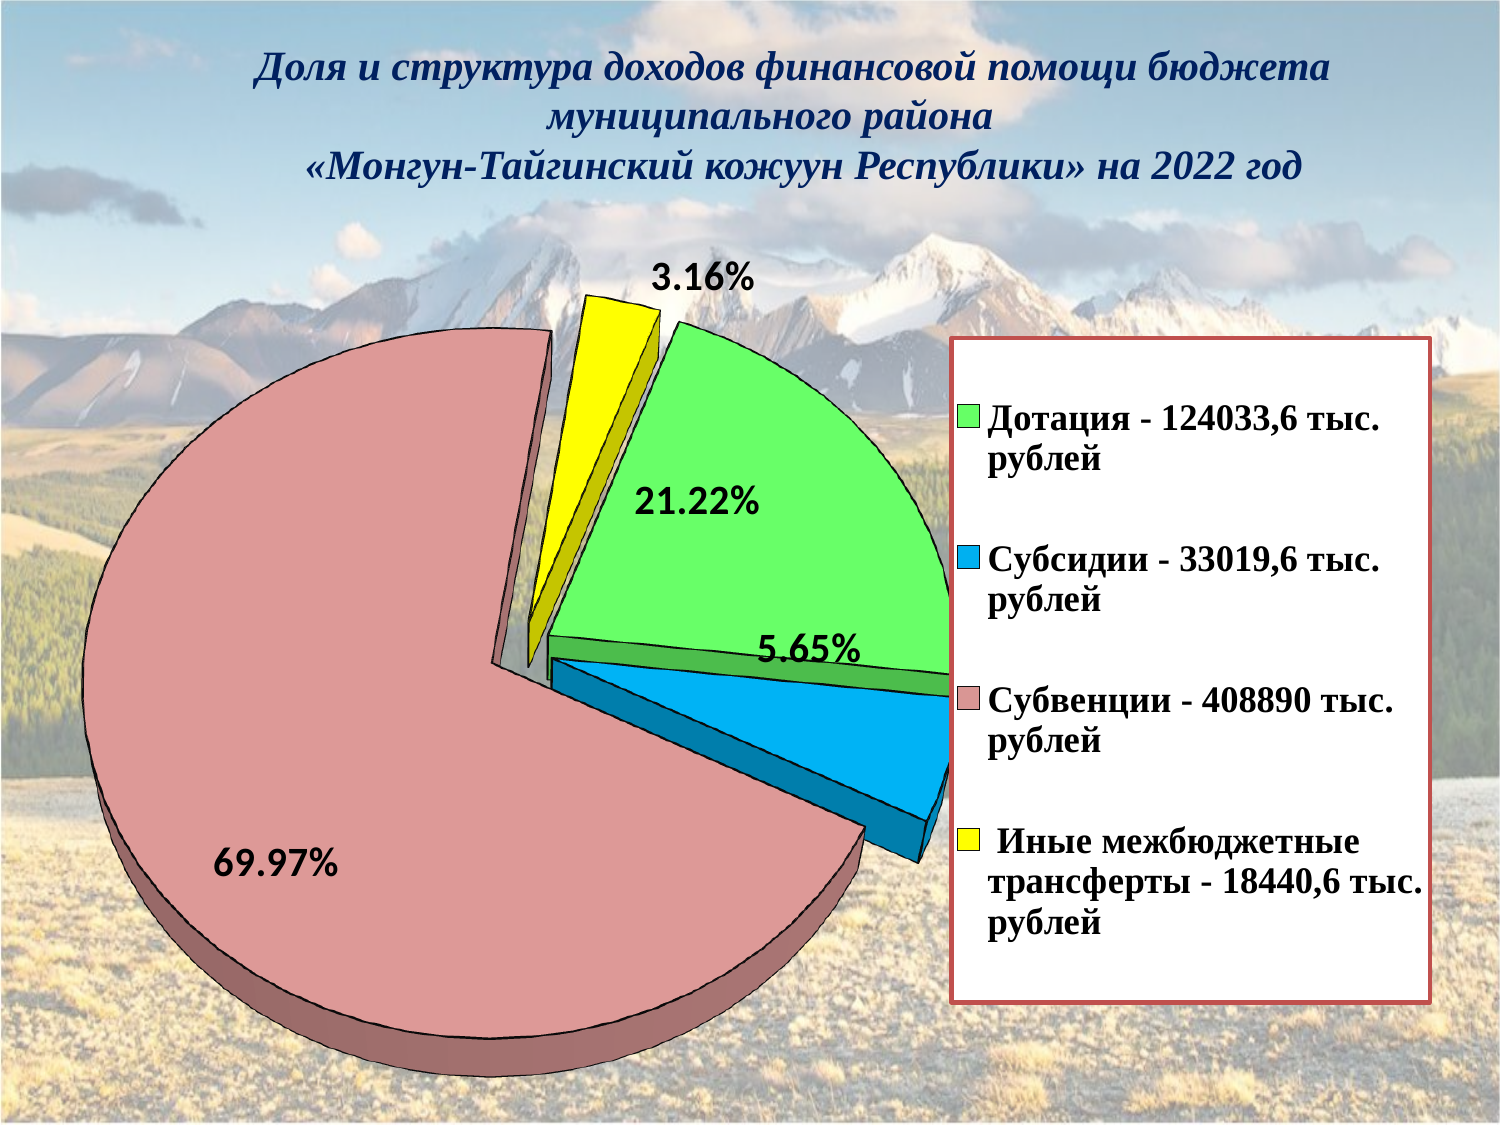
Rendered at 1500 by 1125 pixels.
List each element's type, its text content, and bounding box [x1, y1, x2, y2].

chart [0, 231, 1500, 1095]
text_box Доля и структура доходов финансовой помощи бюджета муниципального района «Монгун-Тайгинский кожуун Республики» на 2022 год [41, 30, 1500, 196]
